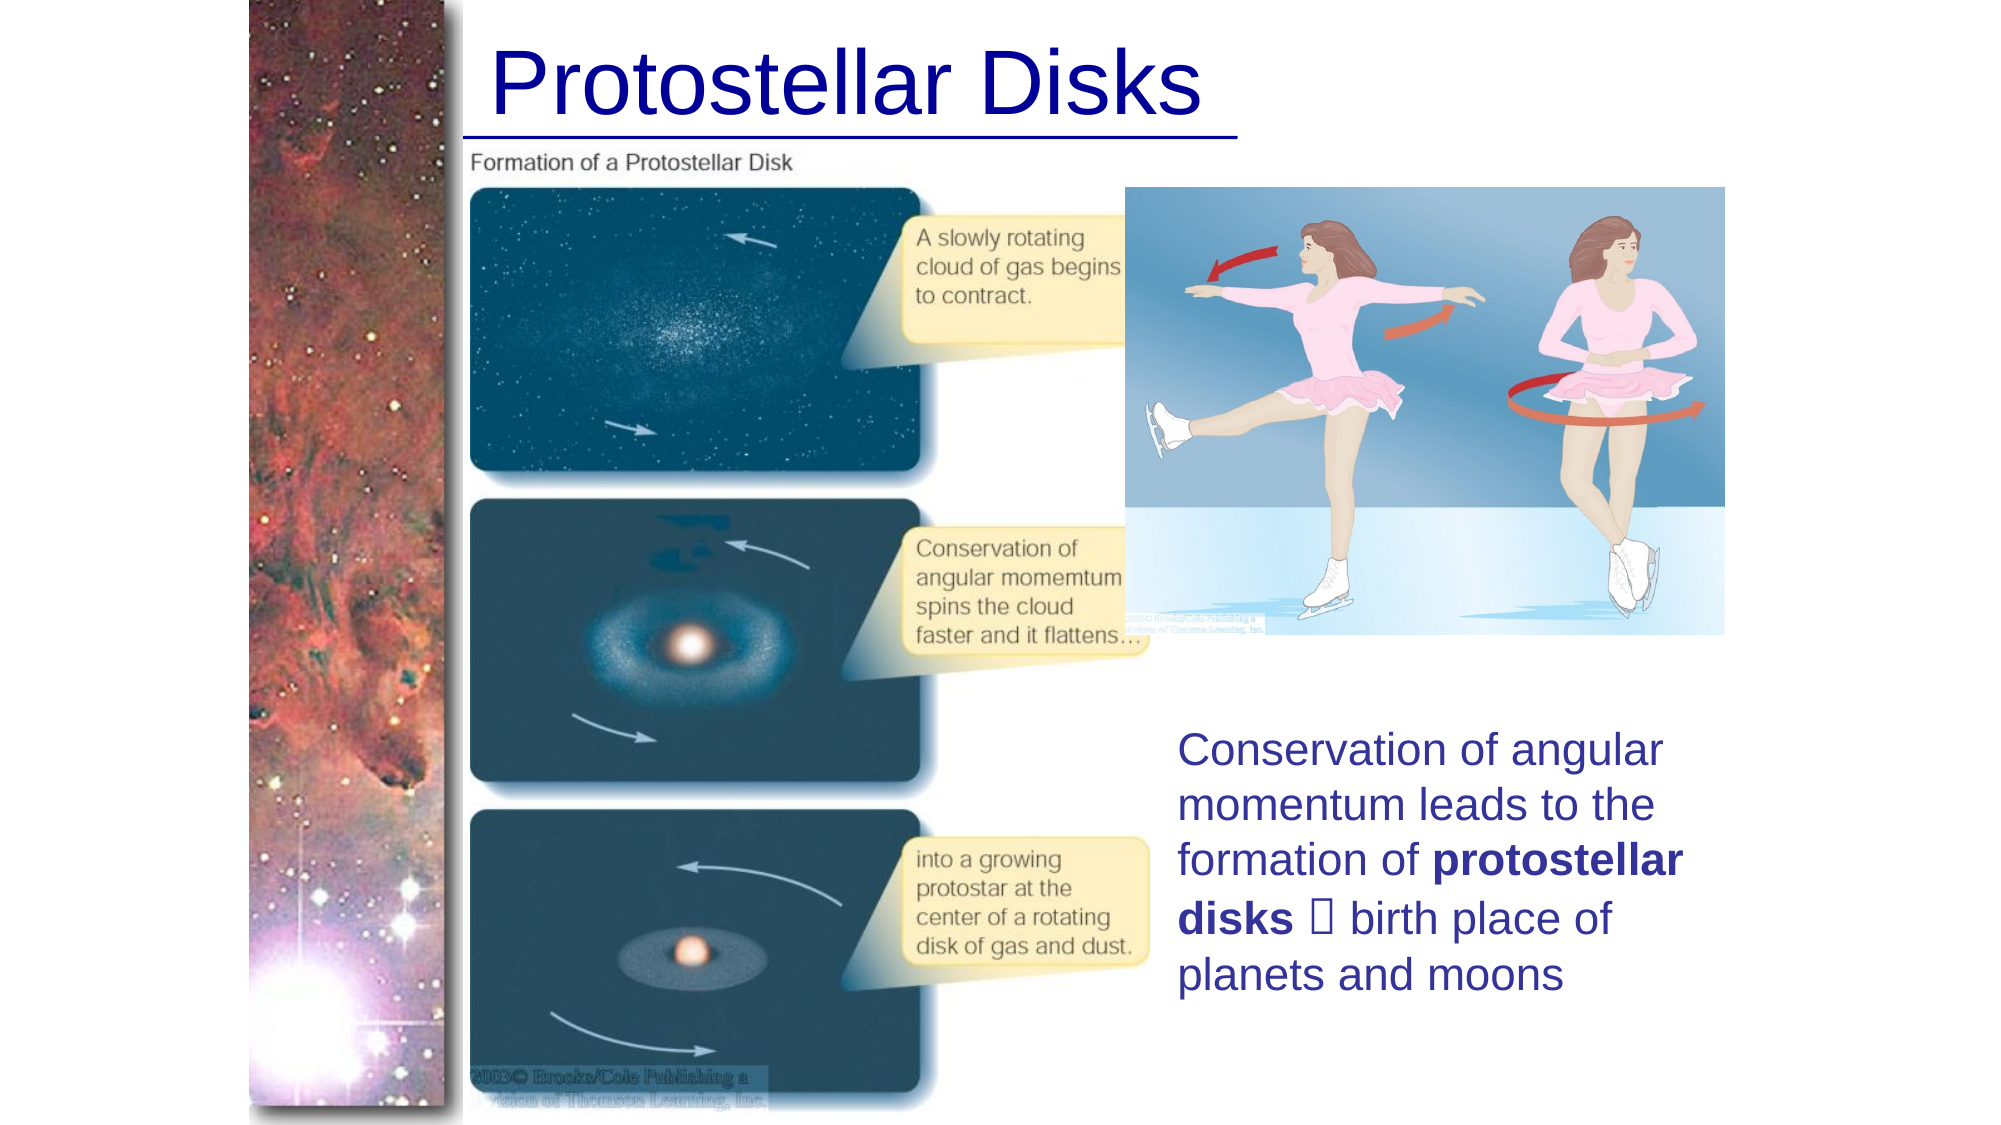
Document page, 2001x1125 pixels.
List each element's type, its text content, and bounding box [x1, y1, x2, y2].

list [1124, 187, 1725, 635]
text_box Conservation of angular momentum leads to the formation of protostellar disks  birth place of planets and moons [1162, 712, 1700, 1008]
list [470, 149, 1151, 1113]
title Protostellar Disks [474, 12, 1750, 143]
picture [249, 0, 463, 1125]
